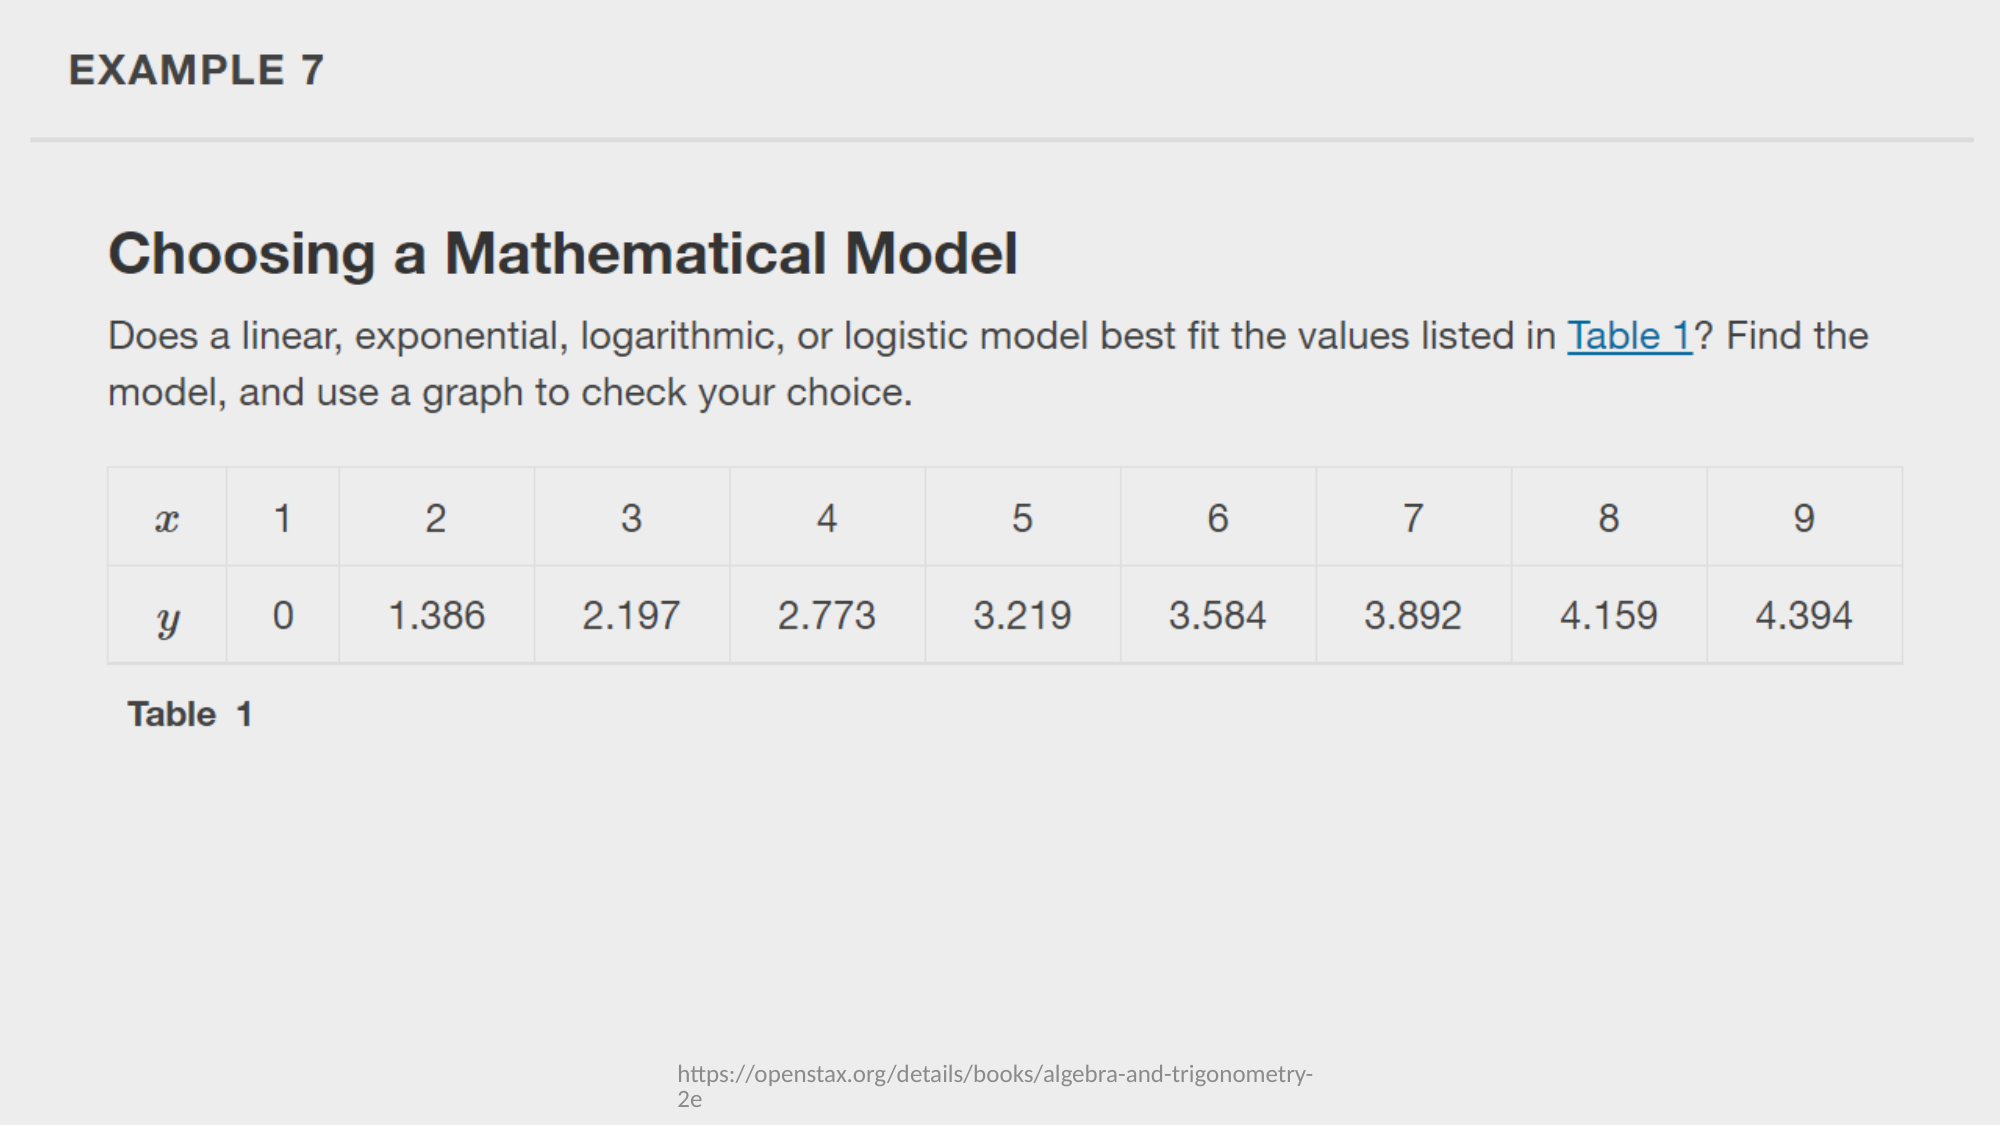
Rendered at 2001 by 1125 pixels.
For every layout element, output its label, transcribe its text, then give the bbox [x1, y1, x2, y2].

picture [26, 22, 1974, 767]
footer https://openstax.org/details/books/algebra-and-trigonometry-2e [662, 1042, 1338, 1103]
